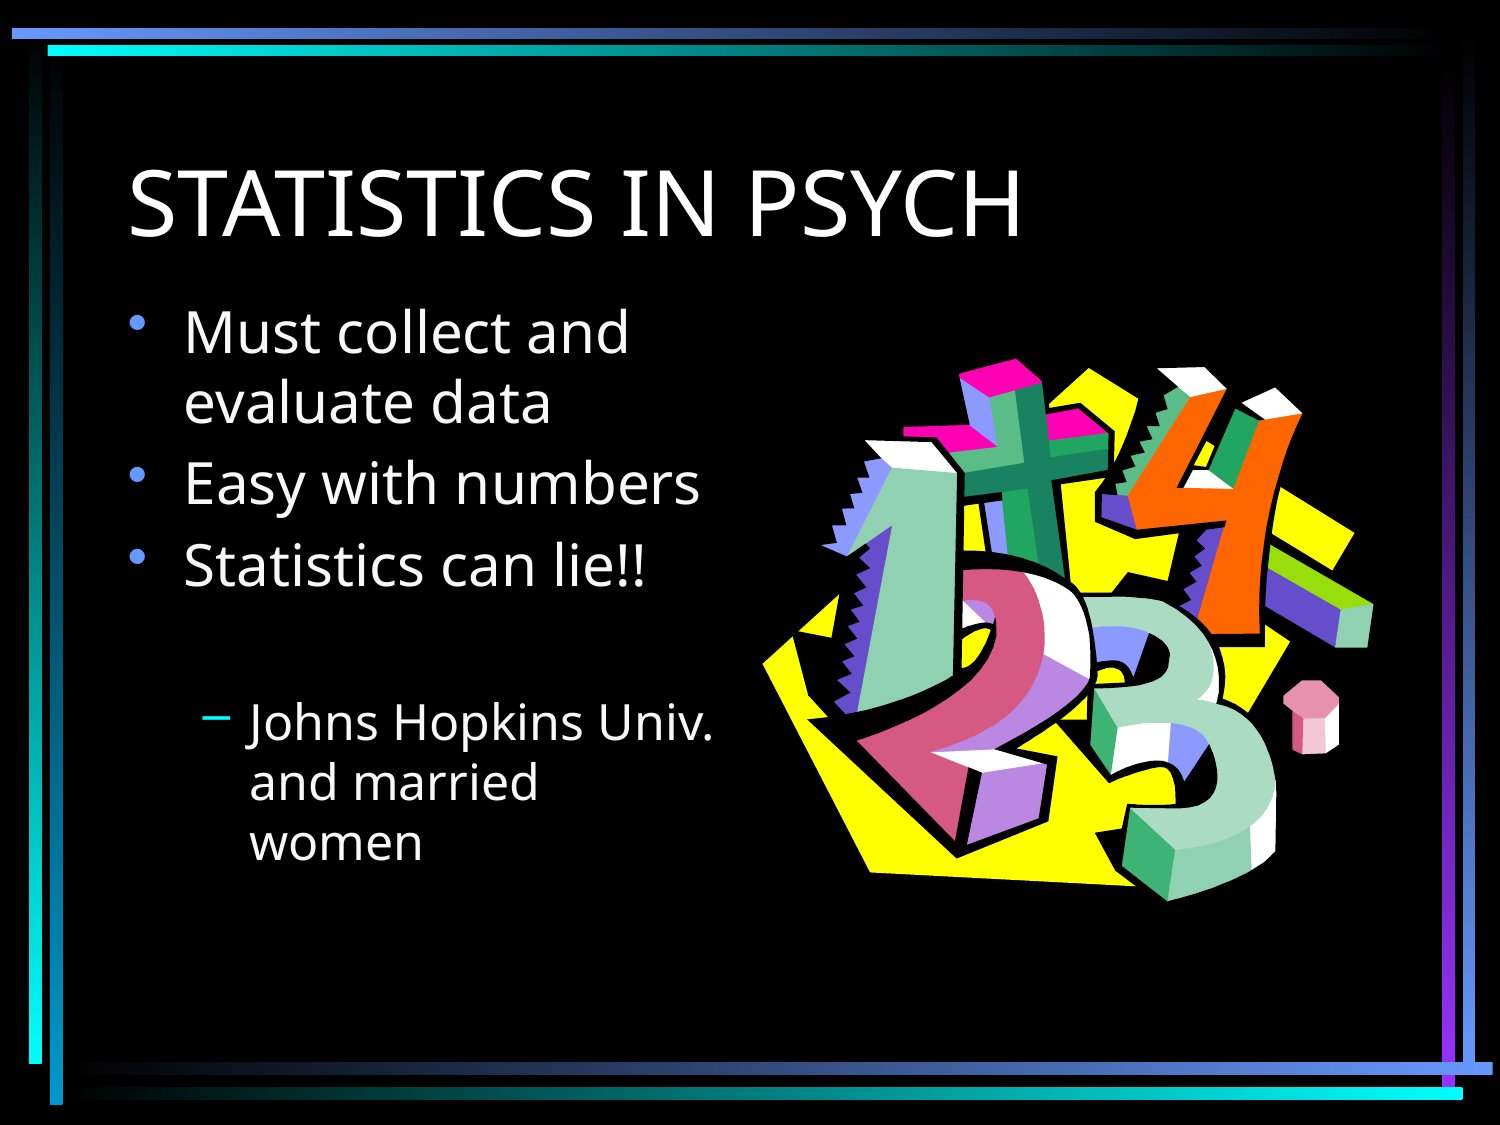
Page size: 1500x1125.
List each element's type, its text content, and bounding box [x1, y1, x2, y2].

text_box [762, 347, 1388, 915]
list Must collect and evaluate data Easy with numbers Statistics can lie!! Johns Hopkins Univ. and married women [112, 287, 738, 975]
title STATISTICS IN PSYCH [112, 99, 1388, 263]
